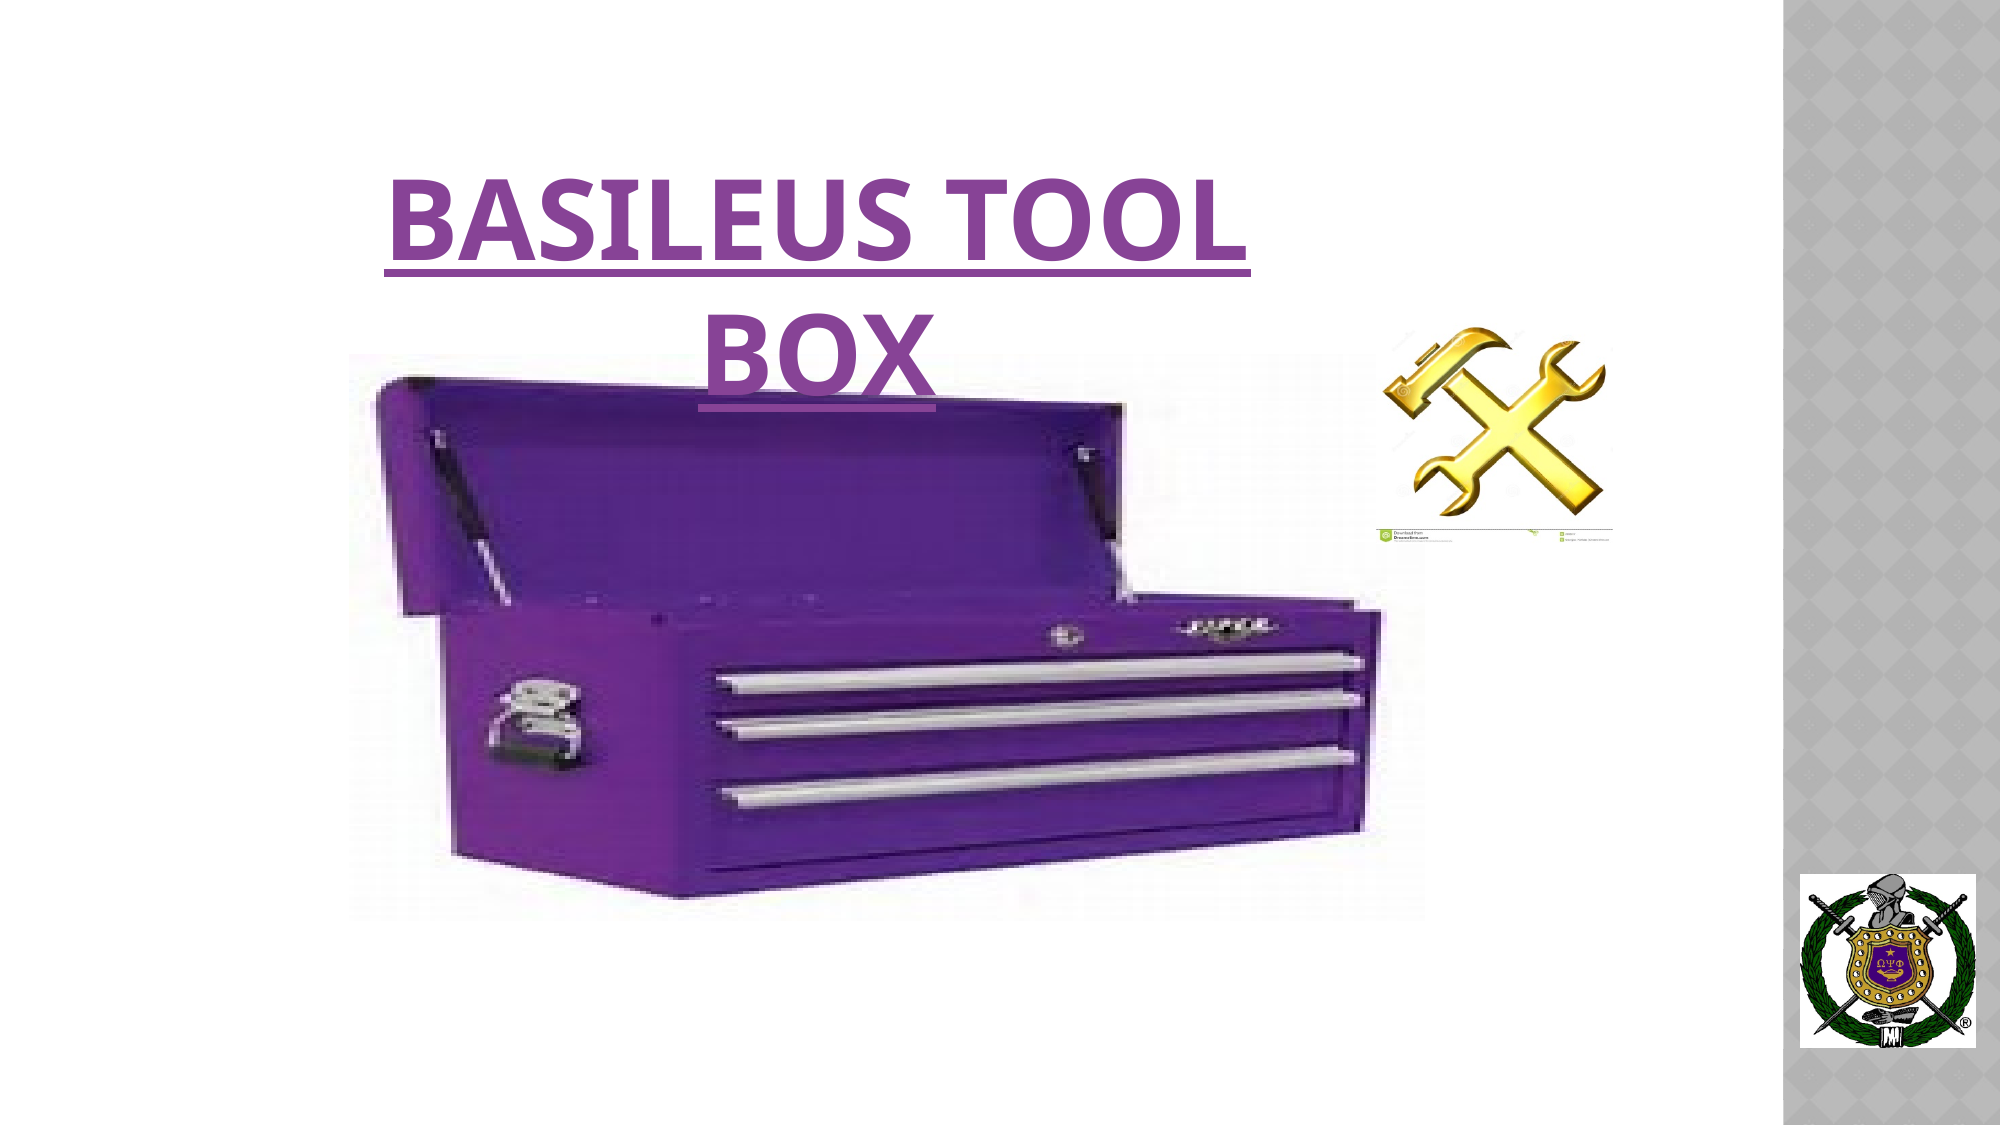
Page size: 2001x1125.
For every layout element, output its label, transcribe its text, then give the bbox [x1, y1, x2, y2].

picture [1376, 312, 1613, 544]
picture [348, 353, 1426, 922]
text_box BASILEUS TOOL BOX [240, 140, 1394, 561]
picture [1800, 874, 1976, 1049]
